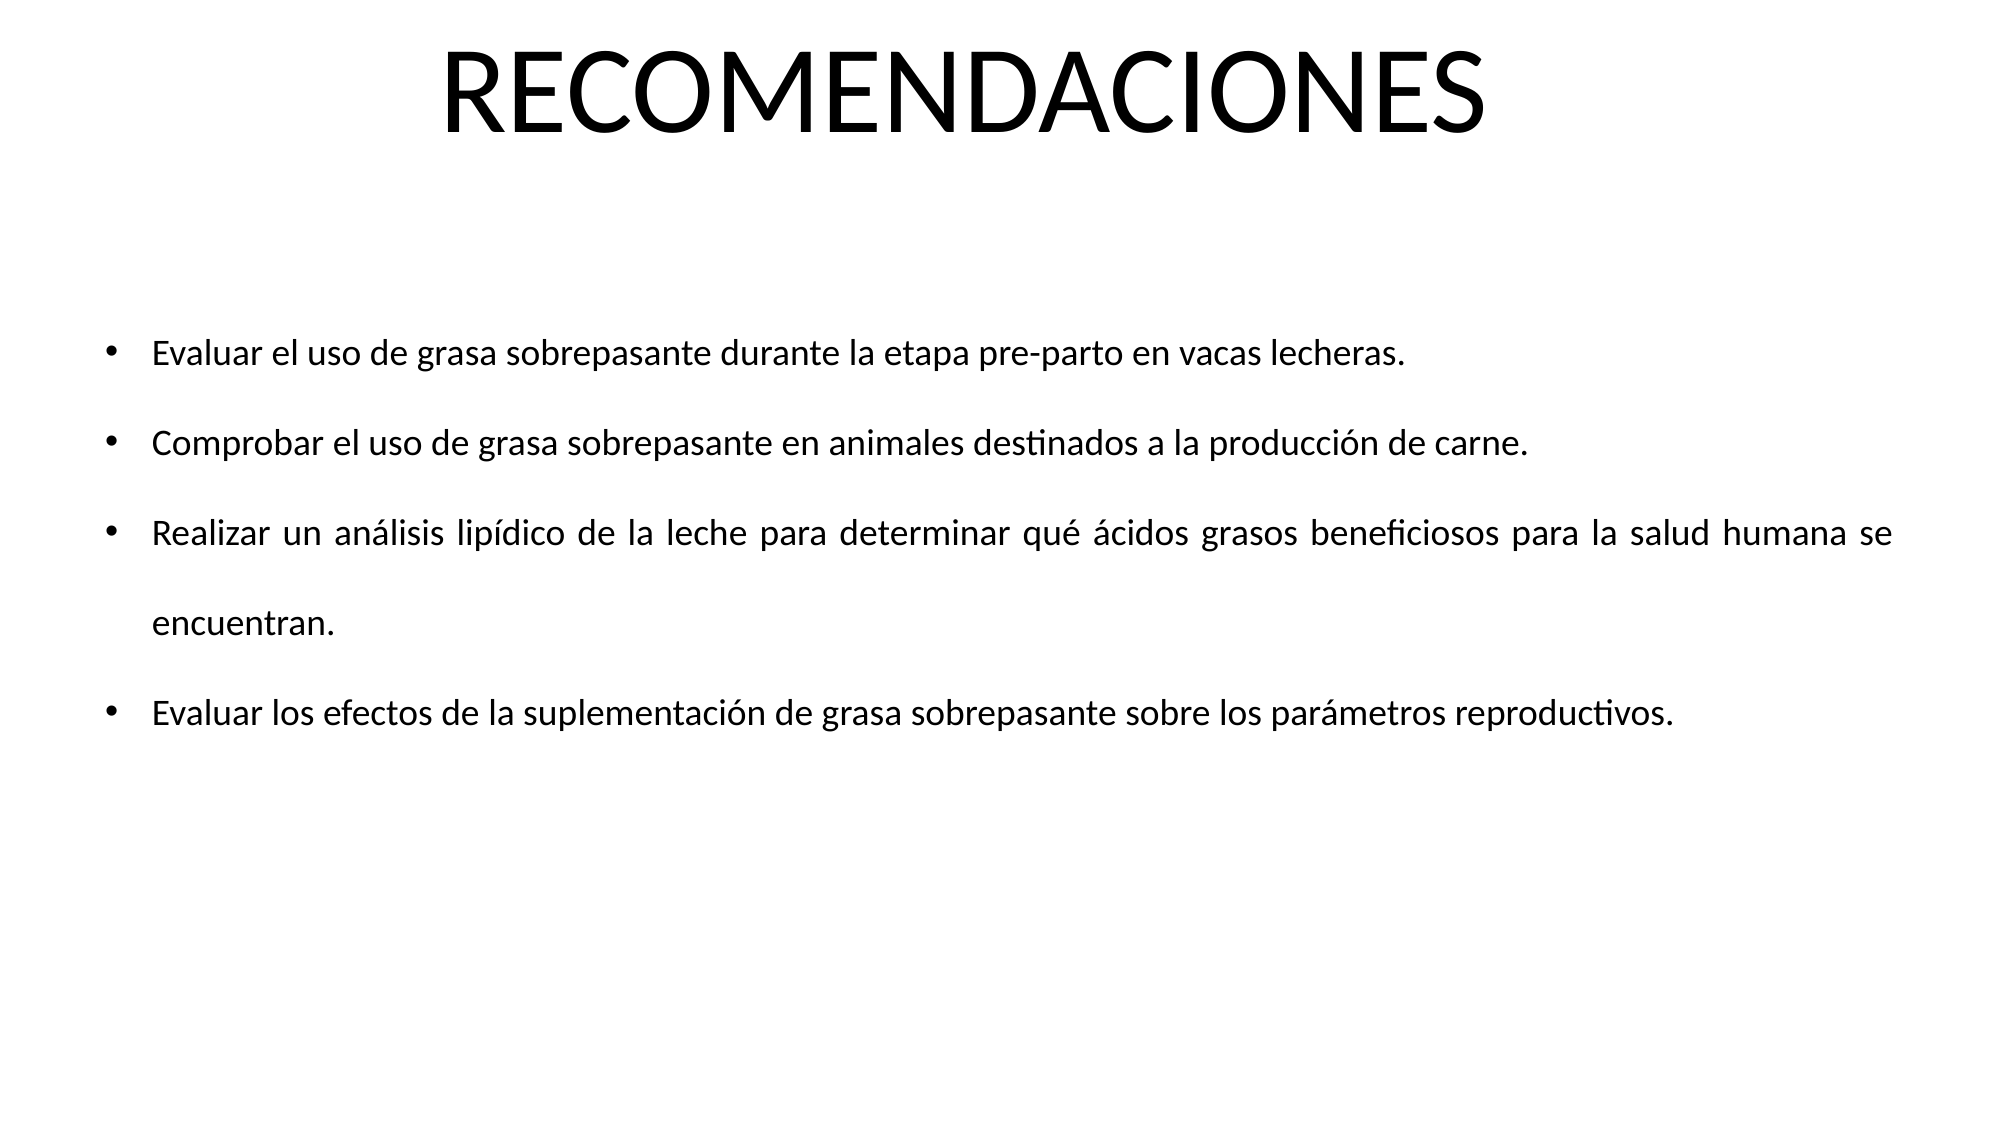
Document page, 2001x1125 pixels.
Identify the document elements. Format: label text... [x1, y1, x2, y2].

text_box Evaluar el uso de grasa sobrepasante durante la etapa pre-parto en vacas lecheras. Comprobar el uso de grasa sobrepasante en animales destinados a la producción de carne. Realizar un análisis lipídico de la leche para determinar qué ácidos grasos beneficiosos para la salud humana se encuentran. Evaluar los efectos de la suplementación de grasa sobrepasante sobre los parámetros reproductivos. [90, 275, 1910, 741]
text_box RECOMENDACIONES [166, 35, 1762, 150]
